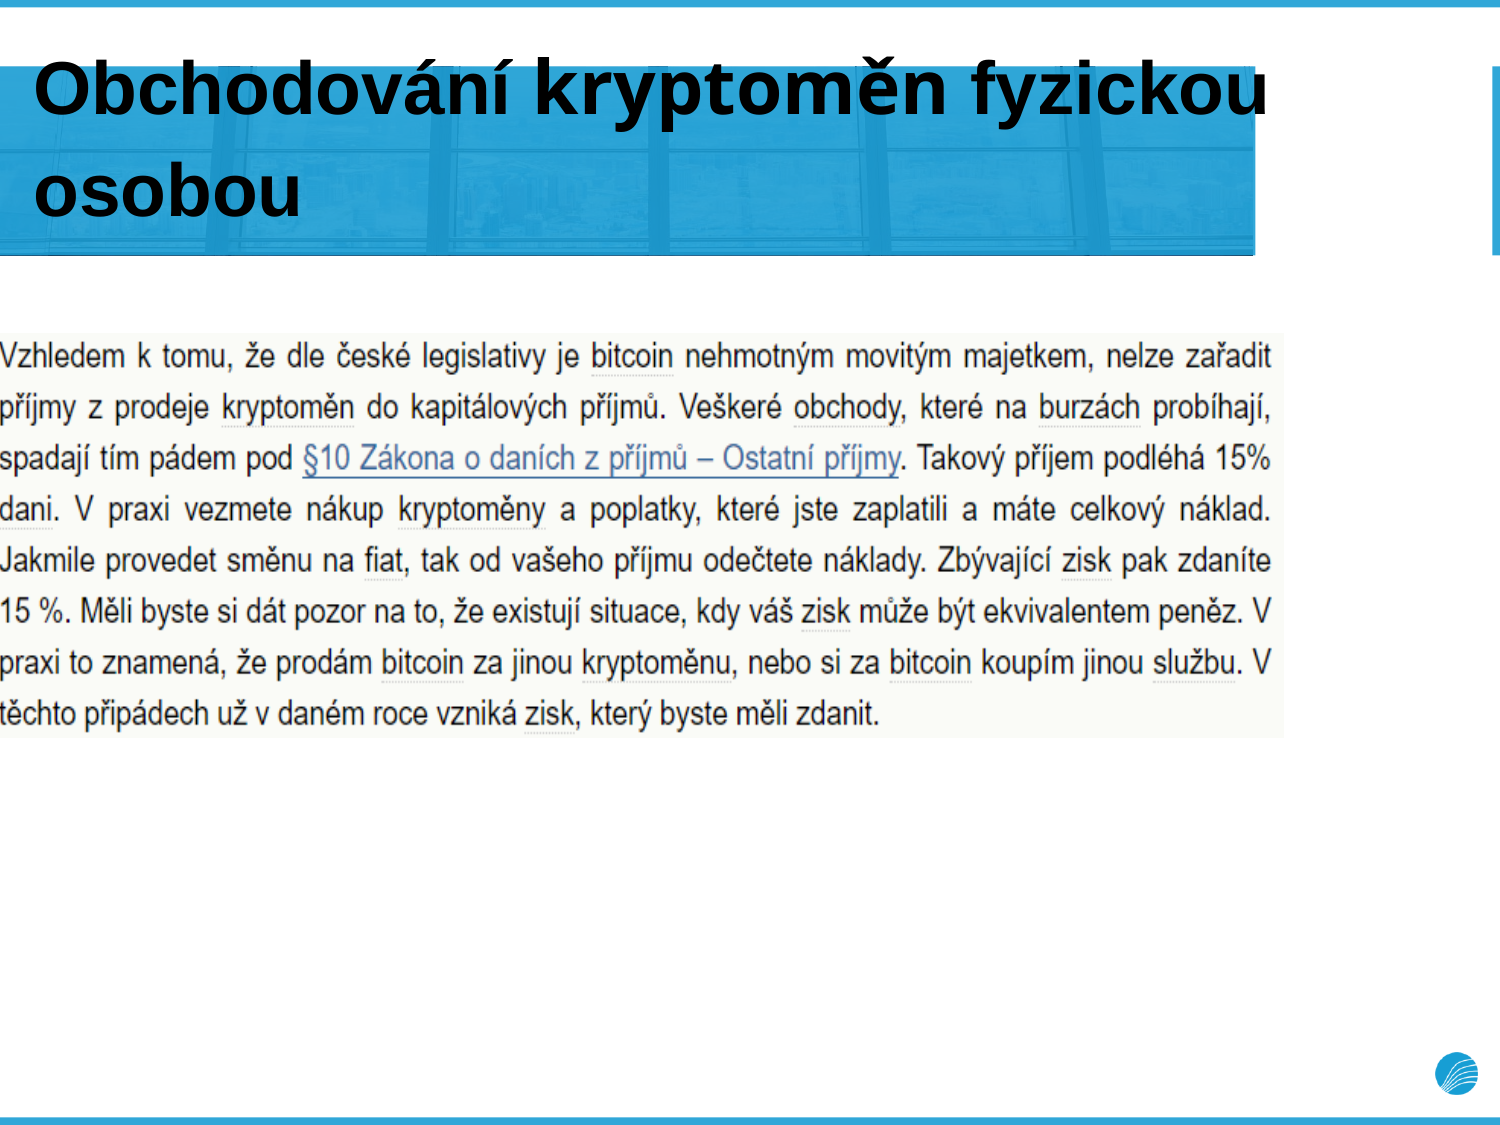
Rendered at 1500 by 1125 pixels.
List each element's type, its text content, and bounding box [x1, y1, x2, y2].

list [0, 333, 1285, 738]
picture [1435, 1052, 1478, 1095]
title Obchodování kryptoměn fyzickou osobou [18, 94, 1369, 266]
